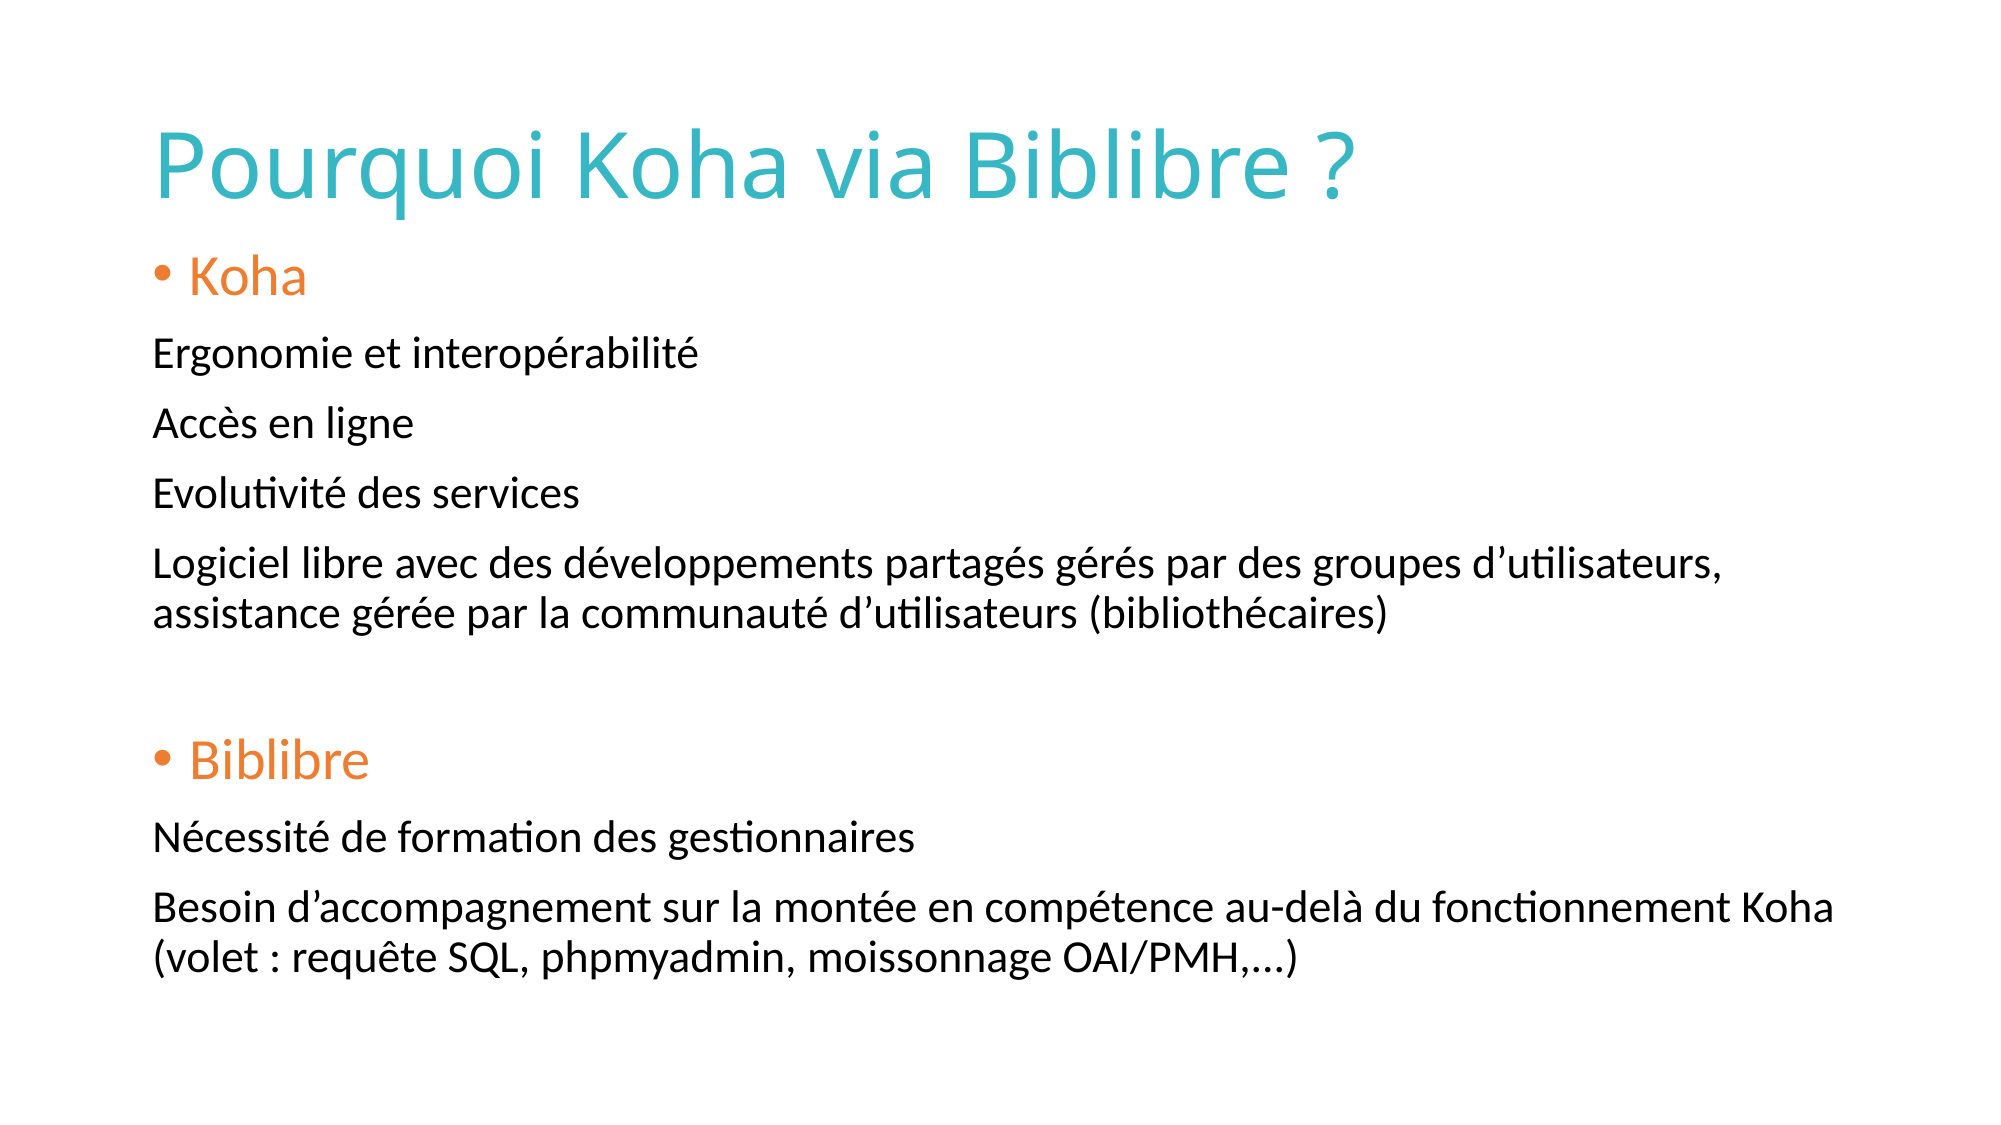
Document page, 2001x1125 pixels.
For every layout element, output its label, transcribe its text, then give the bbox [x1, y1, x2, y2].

list Koha Ergonomie et interopérabilité Accès en ligne Evolutivité des services Logiciel libre avec des développements partagés gérés par des groupes d’utilisateurs, assistance gérée par la communauté d’utilisateurs (bibliothécaires) Biblibre Nécessité de formation des gestionnaires Besoin d’accompagnement sur la montée en compétence au-delà du fonctionnement Koha (volet : requête SQL, phpmyadmin, moissonnage OAI/PMH,...) [137, 237, 1863, 1039]
title Pourquoi Koha via Biblibre ? [137, 59, 1863, 237]
